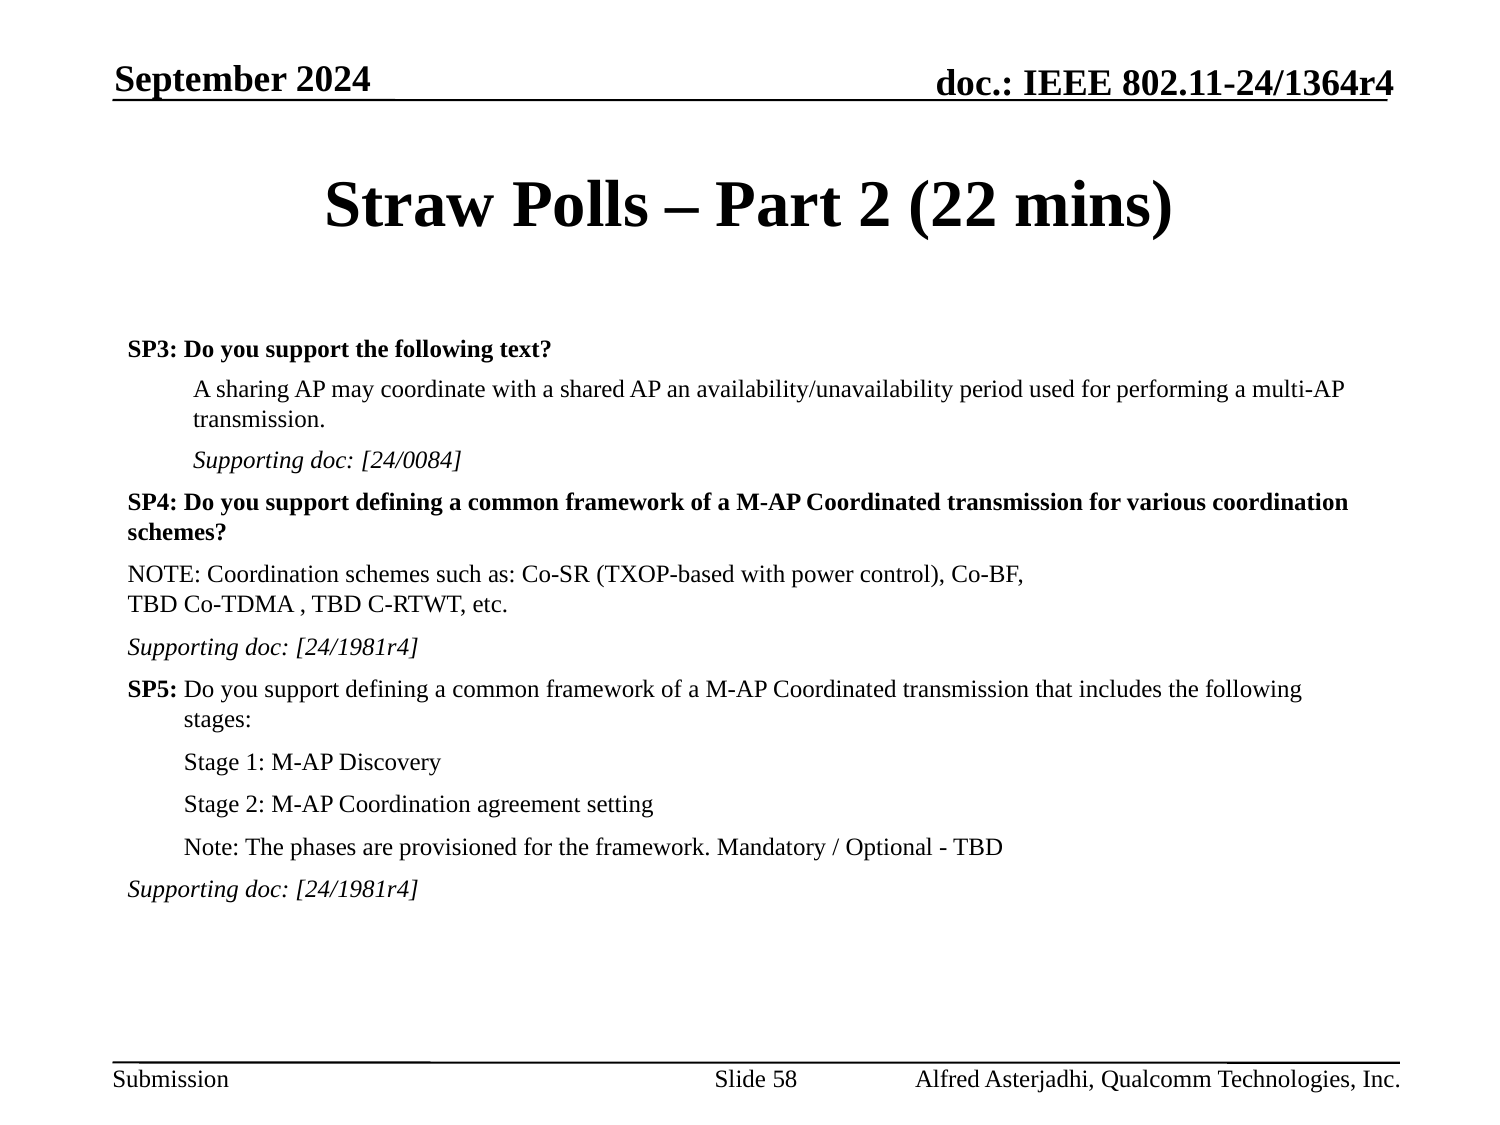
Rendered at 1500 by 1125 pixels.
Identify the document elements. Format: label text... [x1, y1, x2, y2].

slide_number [114, 54, 423, 100]
footer Alfred Asterjadhi, Qualcomm Technologies, Inc. [878, 1061, 1402, 1093]
slide_number Slide 58 [712, 1061, 800, 1123]
list SP3: Do you support the following text? A sharing AP may coordinate with a shared AP an availability/unavailability period used for performing a multi-AP transmission. Supporting doc: [24/0084] SP4: Do you support defining a common framework of a M-AP Coordinated transmission for various coordination schemes? NOTE: Coordination schemes such as: Co-SR (TXOP-based with power control), Co-BF, TBD Co-TDMA , TBD C-RTWT, etc. Supporting doc: [24/1981r4] SP5: Do you support defining a common framework of a M-AP Coordinated transmission that includes the following stages: Stage 1: M-AP Discovery Stage 2: M-AP Coordination agreement setting Note: The phases are provisioned for the framework. Mandatory / Optional - TBD Supporting doc: [24/1981r4] [112, 324, 1388, 1000]
title Straw Polls – Part 2 (22 mins) [112, 112, 1388, 288]
